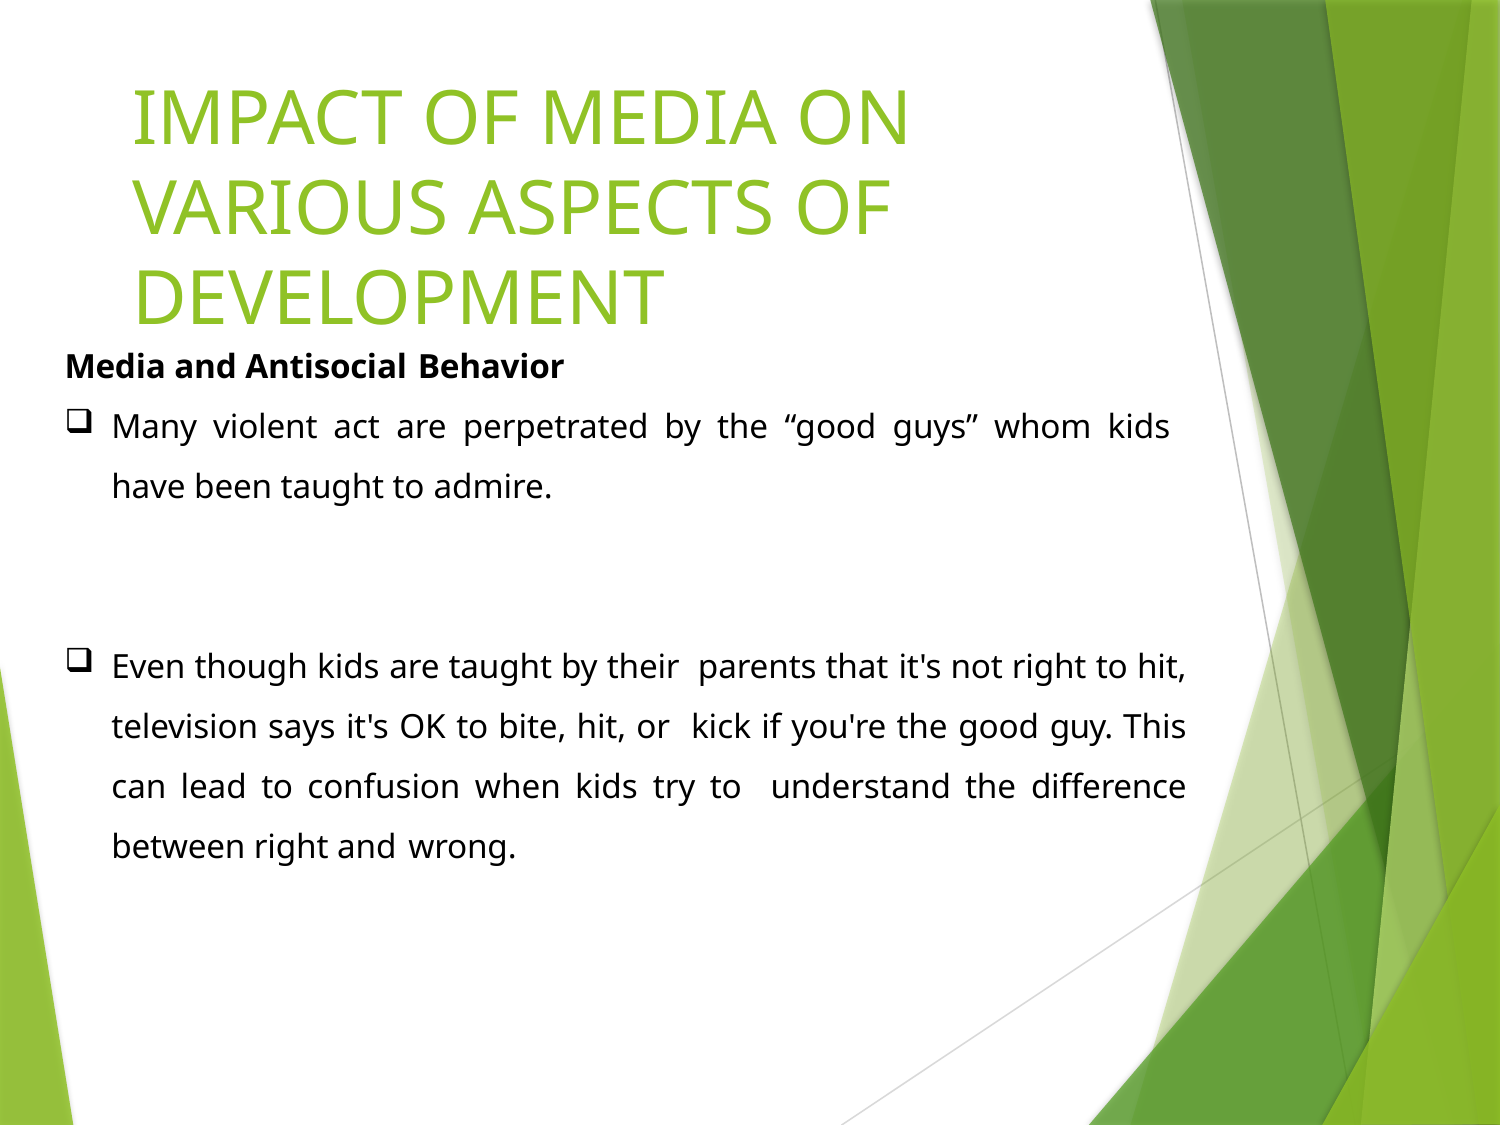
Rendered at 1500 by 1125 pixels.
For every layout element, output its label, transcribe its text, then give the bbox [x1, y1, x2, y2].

text_box Media and Antisocial Behavior Many violent act are perpetrated by the “good guys” whom kids have been taught to admire. Even though kids are taught by their parents that it's not right to hit, television says it's OK to bite, hit, or kick if you're the good guy. This can lead to confusion when kids try to understand the difference between right and wrong. [62, 323, 1188, 865]
text_box IMPACT OF MEDIA ON VARIOUS ASPECTS OF DEVELOPMENT [117, 62, 1159, 280]
